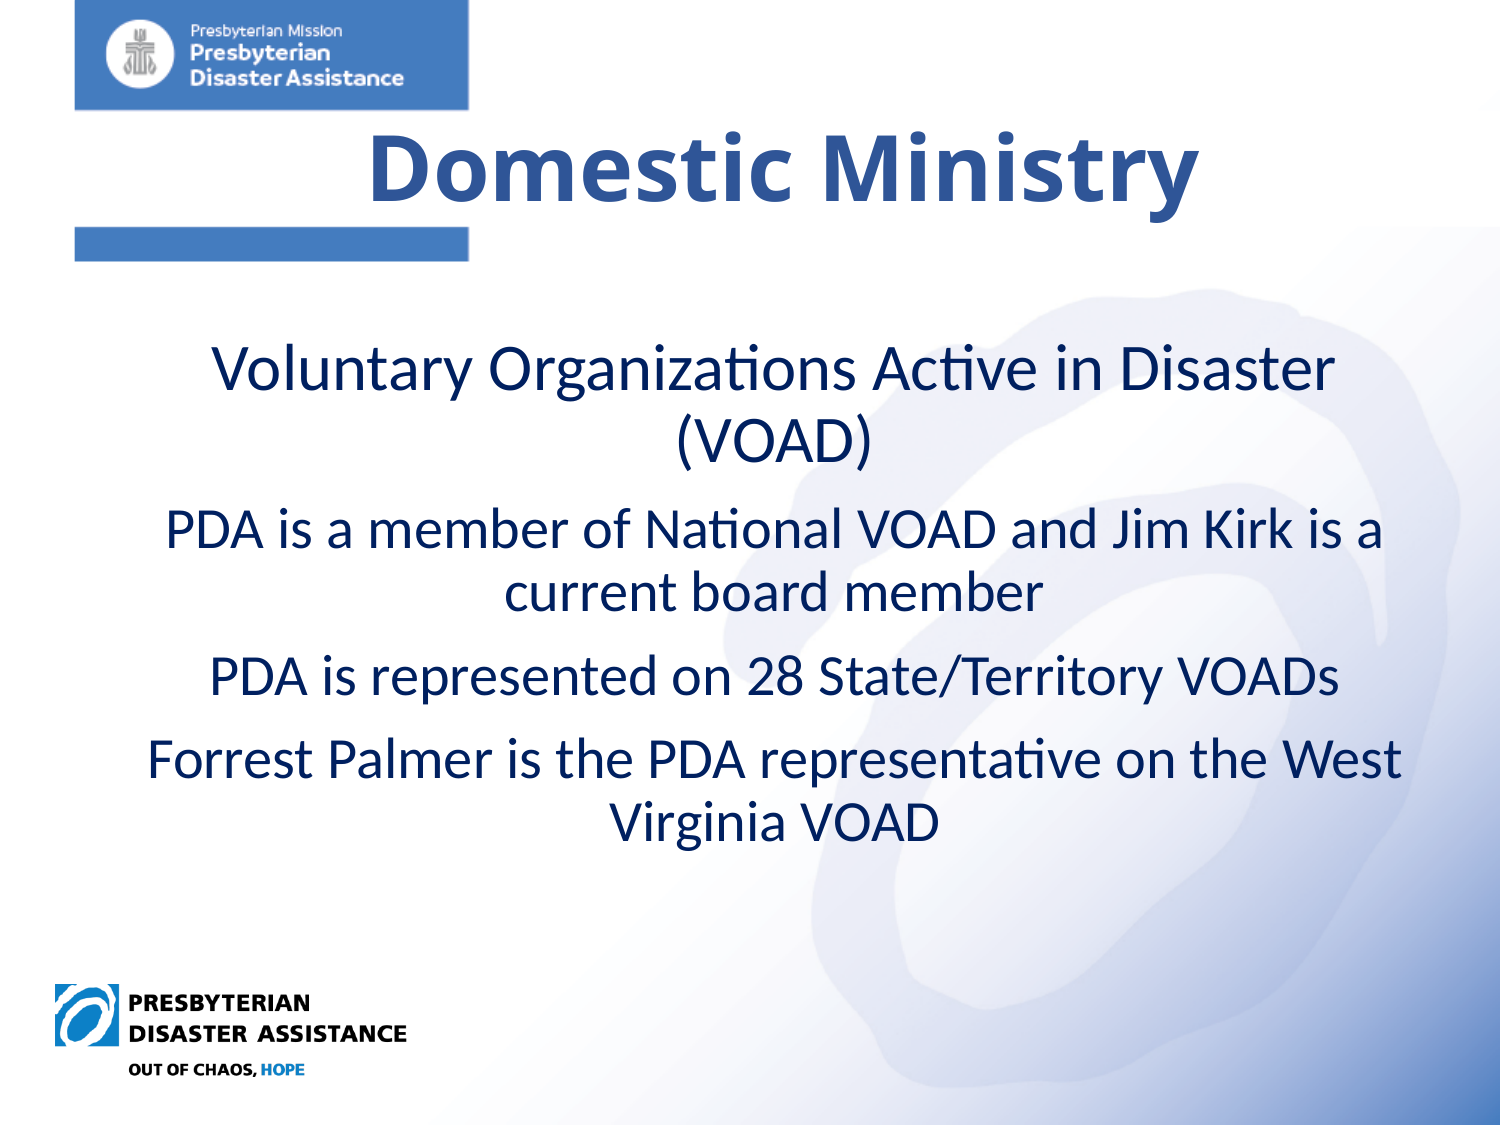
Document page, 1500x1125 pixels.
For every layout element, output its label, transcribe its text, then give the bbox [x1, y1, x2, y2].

list Voluntary Organizations Active in Disaster (VOAD) PDA is a member of National VOAD and Jim Kirk is a current board member PDA is represented on 28 State/Territory VOADs Forrest Palmer is the PDA representative on the West Virginia VOAD [99, 275, 1450, 913]
title Domestic Ministry [108, 108, 1459, 234]
picture [0, 0, 1500, 1125]
